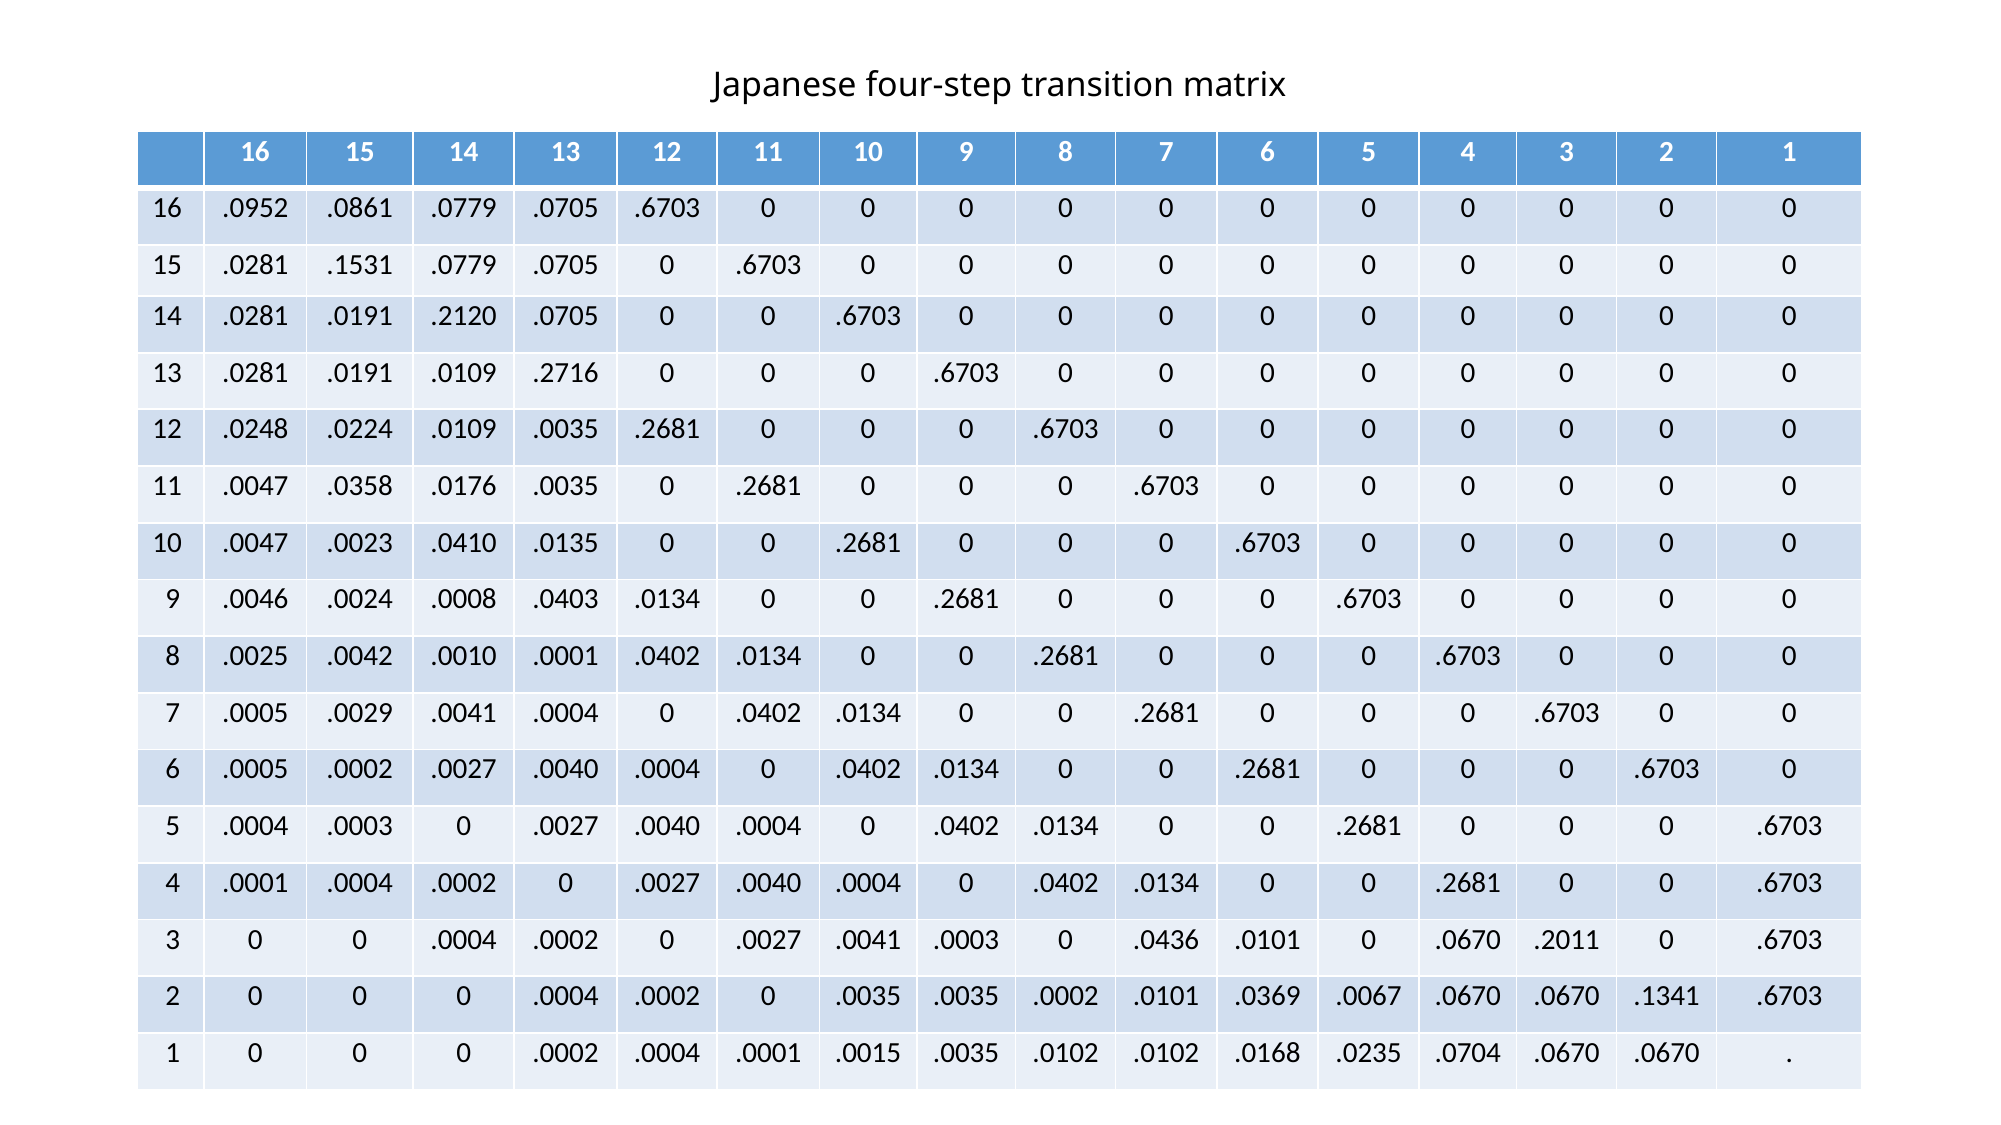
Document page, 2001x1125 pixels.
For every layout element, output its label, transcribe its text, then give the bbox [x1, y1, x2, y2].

table_cell .0134 [918, 750, 1015, 805]
table_cell 0 [1116, 410, 1216, 465]
table_cell .6703 [1717, 864, 1861, 919]
table_cell 0 [1517, 580, 1616, 635]
table_cell 0 [820, 467, 916, 522]
table_cell 0 [1420, 246, 1516, 295]
table_cell 0 [1016, 467, 1115, 522]
table_cell 0 [1218, 410, 1317, 465]
table_cell 0 [820, 191, 916, 244]
table_cell 0 [1517, 297, 1616, 352]
table_header [138, 132, 203, 185]
table_cell 0 [1717, 580, 1861, 635]
table_cell 0 [918, 524, 1015, 579]
table_cell .0101 [1218, 920, 1317, 975]
table_cell 0 [618, 246, 716, 295]
table_cell .0010 [414, 637, 513, 692]
table_cell 0 [718, 191, 819, 244]
table_cell 0 [1218, 246, 1317, 295]
table_cell .0358 [307, 467, 412, 522]
table_cell .0002 [618, 977, 716, 1032]
table_cell .0067 [1319, 977, 1418, 1032]
table_cell 0 [820, 410, 916, 465]
table_cell 7 [138, 694, 203, 749]
table_cell 0 [1116, 750, 1216, 805]
table_cell 0 [1617, 354, 1716, 408]
table_cell .0024 [307, 580, 412, 635]
table_cell .0670 [1517, 1034, 1616, 1089]
table_cell .0235 [1319, 1034, 1418, 1089]
table_cell .0041 [820, 920, 916, 975]
table_cell 12 [138, 410, 203, 465]
table_cell 0 [918, 297, 1015, 352]
table_cell 0 [1617, 524, 1716, 579]
table_cell 0 [1517, 637, 1616, 692]
table_cell 0 [1218, 864, 1317, 919]
table_cell 0 [1420, 694, 1516, 749]
table_cell 0 [1420, 580, 1516, 635]
table_cell .0134 [820, 694, 916, 749]
table_cell .0040 [618, 807, 716, 862]
table_cell .0040 [718, 864, 819, 919]
table_cell .2011 [1517, 920, 1616, 975]
table_cell .0402 [820, 750, 916, 805]
table_cell 0 [1617, 920, 1716, 975]
table_cell 0 [618, 524, 716, 579]
table_cell .0135 [515, 524, 616, 579]
table_cell .0191 [307, 354, 412, 408]
table_cell 0 [1016, 246, 1115, 295]
table_cell 0 [918, 637, 1015, 692]
table_cell 0 [1116, 191, 1216, 244]
table_cell .6703 [1717, 977, 1861, 1032]
table_cell .2681 [1420, 864, 1516, 919]
table_cell .0001 [205, 864, 306, 919]
table_cell .0281 [205, 297, 306, 352]
table_cell 0 [1016, 694, 1115, 749]
table_cell .2681 [1218, 750, 1317, 805]
table_cell .0002 [414, 864, 513, 919]
table_cell 0 [1517, 524, 1616, 579]
table_cell .0025 [205, 637, 306, 692]
table_header 11 [718, 132, 819, 185]
table_cell 0 [1617, 694, 1716, 749]
table_cell .0027 [414, 750, 513, 805]
table_cell .2681 [618, 410, 716, 465]
table_cell .0004 [414, 920, 513, 975]
table_cell 0 [918, 864, 1015, 919]
table_cell .0779 [414, 191, 513, 244]
table_cell 0 [205, 920, 306, 975]
table_cell 2 [138, 977, 203, 1032]
table_cell .2120 [414, 297, 513, 352]
table_cell .0134 [718, 637, 819, 692]
table_cell 0 [1319, 920, 1418, 975]
table_cell 4 [138, 864, 203, 919]
table_cell 0 [918, 246, 1015, 295]
table_cell .6703 [1116, 467, 1216, 522]
table_cell .0035 [515, 410, 616, 465]
table_cell .0134 [1116, 864, 1216, 919]
table_cell 0 [1016, 354, 1115, 408]
table_cell 0 [1319, 864, 1418, 919]
table_cell .6703 [1016, 410, 1115, 465]
table_cell 0 [1218, 807, 1317, 862]
table_cell 0 [1517, 864, 1616, 919]
table_cell 0 [618, 297, 716, 352]
table_cell 0 [1319, 297, 1418, 352]
table_cell .0402 [1016, 864, 1115, 919]
table_cell 0 [1319, 354, 1418, 408]
table_cell .0191 [307, 297, 412, 352]
table_cell 0 [1420, 807, 1516, 862]
table_cell 0 [618, 467, 716, 522]
table_cell 0 [1717, 246, 1861, 295]
table_cell .6703 [918, 354, 1015, 408]
table_cell 0 [1617, 467, 1716, 522]
table_cell .0004 [718, 807, 819, 862]
table_cell .2681 [820, 524, 916, 579]
table_cell 0 [1218, 354, 1317, 408]
table_cell 0 [307, 1034, 412, 1089]
table_cell 10 [138, 524, 203, 579]
table_cell 0 [1218, 637, 1317, 692]
table_cell .0403 [515, 580, 616, 635]
table_cell .0004 [820, 864, 916, 919]
table_cell .0002 [515, 920, 616, 975]
table_cell 0 [1617, 297, 1716, 352]
table_cell .0001 [515, 637, 616, 692]
table_cell 0 [1218, 467, 1317, 522]
table_cell 0 [718, 580, 819, 635]
table_cell 0 [718, 297, 819, 352]
table_cell .0041 [414, 694, 513, 749]
table_cell .2681 [1116, 694, 1216, 749]
table_cell 0 [307, 977, 412, 1032]
table_cell 0 [820, 246, 916, 295]
table_cell 0 [1617, 637, 1716, 692]
table_cell 0 [1116, 807, 1216, 862]
table_cell 0 [1617, 410, 1716, 465]
table_header 1 [1717, 132, 1861, 185]
table_cell .0001 [718, 1034, 819, 1089]
table_cell .0134 [1016, 807, 1115, 862]
table_cell 0 [1617, 191, 1716, 244]
table_cell 0 [1420, 191, 1516, 244]
table_cell .0015 [820, 1034, 916, 1089]
table_cell 16 [138, 191, 203, 244]
table_cell .0705 [515, 246, 616, 295]
table_cell .0670 [1420, 920, 1516, 975]
table_cell 0 [1517, 467, 1616, 522]
table_cell 0 [205, 977, 306, 1032]
table_cell .0402 [718, 694, 819, 749]
table_cell .0035 [918, 977, 1015, 1032]
table_header 10 [820, 132, 916, 185]
table_cell .0952 [205, 191, 306, 244]
table_cell .6703 [1517, 694, 1616, 749]
table_cell .6703 [618, 191, 716, 244]
table_cell .0027 [618, 864, 716, 919]
table_cell 15 [138, 246, 203, 295]
table_cell 0 [618, 694, 716, 749]
table_cell .2681 [718, 467, 819, 522]
table_cell .0047 [205, 467, 306, 522]
table_cell .0102 [1116, 1034, 1216, 1089]
table_cell 0 [515, 864, 616, 919]
table_cell 0 [1319, 467, 1418, 522]
table_cell 0 [918, 191, 1015, 244]
table_cell 0 [1717, 750, 1861, 805]
table_cell 0 [1319, 246, 1418, 295]
table_cell .0035 [918, 1034, 1015, 1089]
table_cell 0 [1717, 467, 1861, 522]
table_header 4 [1420, 132, 1516, 185]
table_cell 0 [1116, 637, 1216, 692]
table_cell 0 [820, 354, 916, 408]
table_cell .6703 [1319, 580, 1418, 635]
table_cell .6703 [718, 246, 819, 295]
table_cell .0047 [205, 524, 306, 579]
table_header 12 [618, 132, 716, 185]
table_cell .0436 [1116, 920, 1216, 975]
table_header 16 [205, 132, 306, 185]
table_cell .0040 [515, 750, 616, 805]
table_cell .0004 [515, 977, 616, 1032]
table_cell 14 [138, 297, 203, 352]
table_header 7 [1116, 132, 1216, 185]
table_cell 13 [138, 354, 203, 408]
table_cell 0 [1717, 297, 1861, 352]
table_cell 0 [1116, 354, 1216, 408]
table_cell .0046 [205, 580, 306, 635]
table_cell 0 [1717, 191, 1861, 244]
table_cell .0004 [515, 694, 616, 749]
table_cell 0 [1617, 580, 1716, 635]
table_cell 0 [1116, 246, 1216, 295]
table_cell 0 [1016, 750, 1115, 805]
table_cell 0 [1617, 864, 1716, 919]
table_cell .0402 [618, 637, 716, 692]
table_cell .0369 [1218, 977, 1317, 1032]
table_cell 0 [1517, 246, 1616, 295]
table_header 9 [918, 132, 1015, 185]
table_cell 0 [918, 410, 1015, 465]
table_cell 0 [1016, 524, 1115, 579]
table_cell .0861 [307, 191, 412, 244]
table_header 13 [515, 132, 616, 185]
table_cell .0008 [414, 580, 513, 635]
table_cell .0670 [1420, 977, 1516, 1032]
table_cell 0 [820, 807, 916, 862]
table_cell 0 [918, 467, 1015, 522]
table_cell 0 [1016, 191, 1115, 244]
table_cell .0003 [307, 807, 412, 862]
table_cell 0 [1717, 524, 1861, 579]
table_cell 0 [1319, 637, 1418, 692]
title Japanese four-step transition matrix [137, 59, 1863, 112]
table_cell 6 [138, 750, 203, 805]
table_cell .0101 [1116, 977, 1216, 1032]
table_cell .0109 [414, 354, 513, 408]
table_cell 8 [138, 637, 203, 692]
table_cell 0 [618, 354, 716, 408]
table_cell 0 [1717, 410, 1861, 465]
table_cell .0027 [515, 807, 616, 862]
table_cell .0002 [1016, 977, 1115, 1032]
table_header 2 [1617, 132, 1716, 185]
table_cell 0 [1717, 354, 1861, 408]
table_cell 0 [1116, 297, 1216, 352]
table_cell .0281 [205, 354, 306, 408]
table_cell .0035 [515, 467, 616, 522]
table_cell .0042 [307, 637, 412, 692]
table_cell 0 [718, 524, 819, 579]
table_cell 0 [1517, 750, 1616, 805]
table_cell 0 [307, 920, 412, 975]
table_cell 0 [1116, 524, 1216, 579]
table_cell 0 [1717, 637, 1861, 692]
table_cell .0281 [205, 246, 306, 295]
table_cell 9 [138, 580, 203, 635]
table_cell .0704 [1420, 1034, 1516, 1089]
table_cell 0 [1016, 580, 1115, 635]
table_cell 11 [138, 467, 203, 522]
table_cell 0 [1717, 694, 1861, 749]
table_cell .0029 [307, 694, 412, 749]
table_cell 0 [1420, 354, 1516, 408]
table_header 14 [414, 132, 513, 185]
table_cell 5 [138, 807, 203, 862]
table_cell .1531 [307, 246, 412, 295]
table_cell .0003 [918, 920, 1015, 975]
table_cell 0 [1016, 297, 1115, 352]
table_cell .2716 [515, 354, 616, 408]
table_cell .0109 [414, 410, 513, 465]
table_cell 0 [718, 410, 819, 465]
table_cell .0002 [515, 1034, 616, 1089]
table_cell 0 [1319, 750, 1418, 805]
table_cell .0002 [307, 750, 412, 805]
table_cell 0 [205, 1034, 306, 1089]
table_cell 0 [1420, 750, 1516, 805]
table_cell 0 [1617, 246, 1716, 295]
table_header 3 [1517, 132, 1616, 185]
table_cell 0 [1218, 694, 1317, 749]
table_cell . [1717, 1034, 1861, 1089]
table_cell 0 [1517, 807, 1616, 862]
table_cell .0670 [1517, 977, 1616, 1032]
table_cell .0176 [414, 467, 513, 522]
table_cell .0027 [718, 920, 819, 975]
table_cell 0 [820, 637, 916, 692]
table_cell 0 [414, 977, 513, 1032]
table_cell .0705 [515, 297, 616, 352]
table_cell .0410 [414, 524, 513, 579]
table_cell 3 [138, 920, 203, 975]
table_cell 0 [718, 354, 819, 408]
table_cell 0 [1420, 467, 1516, 522]
table_cell .0023 [307, 524, 412, 579]
table_cell .1341 [1617, 977, 1716, 1032]
table_cell .0134 [618, 580, 716, 635]
table_cell 0 [1016, 920, 1115, 975]
table_cell 0 [1617, 807, 1716, 862]
table_cell .0102 [1016, 1034, 1115, 1089]
table_cell 0 [1517, 410, 1616, 465]
table_header 15 [307, 132, 412, 185]
table_cell .6703 [1218, 524, 1317, 579]
table_cell .2681 [918, 580, 1015, 635]
table_cell 0 [1218, 191, 1317, 244]
table_cell 0 [1116, 580, 1216, 635]
table_cell .0035 [820, 977, 916, 1032]
table_cell .0705 [515, 191, 616, 244]
table_cell 0 [918, 694, 1015, 749]
table_cell .6703 [1420, 637, 1516, 692]
table_header 6 [1218, 132, 1317, 185]
table_cell 0 [1319, 191, 1418, 244]
table_cell 0 [820, 580, 916, 635]
table_cell 0 [414, 1034, 513, 1089]
table_cell .0005 [205, 694, 306, 749]
table_cell .0248 [205, 410, 306, 465]
table_header 8 [1016, 132, 1115, 185]
table_cell .0004 [618, 750, 716, 805]
table_cell .6703 [1717, 920, 1861, 975]
table_cell .0224 [307, 410, 412, 465]
table_cell .0402 [918, 807, 1015, 862]
table_cell .0779 [414, 246, 513, 295]
table_cell .6703 [820, 297, 916, 352]
table_cell 0 [1517, 191, 1616, 244]
table_cell .6703 [1617, 750, 1716, 805]
table_cell 0 [718, 750, 819, 805]
table_cell 0 [414, 807, 513, 862]
table_cell .0670 [1617, 1034, 1716, 1089]
table_cell 0 [1218, 297, 1317, 352]
table_cell 0 [1517, 354, 1616, 408]
table_cell 0 [1420, 524, 1516, 579]
table_cell 1 [138, 1034, 203, 1089]
table_cell .0168 [1218, 1034, 1317, 1089]
table_cell .0005 [205, 750, 306, 805]
table_cell .6703 [1717, 807, 1861, 862]
table_cell .0004 [205, 807, 306, 862]
table_cell 0 [618, 920, 716, 975]
table_cell 0 [1319, 694, 1418, 749]
table_cell 0 [1420, 410, 1516, 465]
table_cell 0 [1319, 410, 1418, 465]
table_cell 0 [1218, 580, 1317, 635]
table_cell 0 [718, 977, 819, 1032]
table_cell 0 [1420, 297, 1516, 352]
table_cell .0004 [307, 864, 412, 919]
table_cell .2681 [1319, 807, 1418, 862]
table_cell 0 [1319, 524, 1418, 579]
table_cell .2681 [1016, 637, 1115, 692]
table_cell .0004 [618, 1034, 716, 1089]
